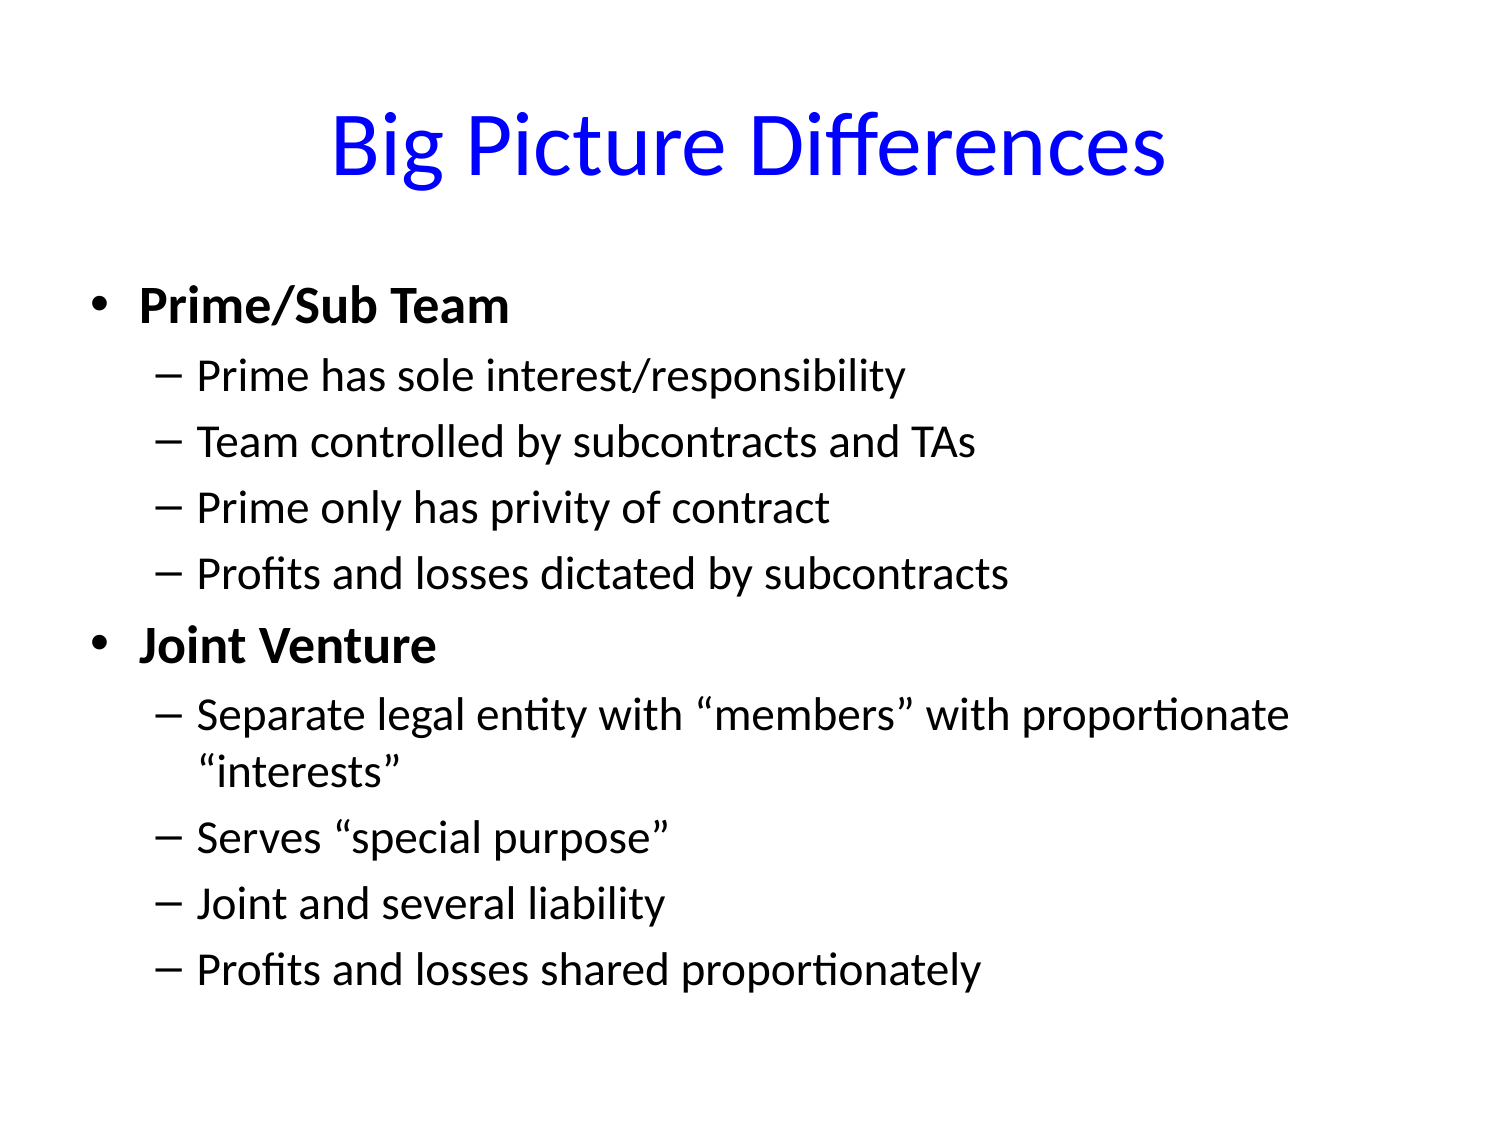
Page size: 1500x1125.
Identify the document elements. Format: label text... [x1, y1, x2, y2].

title Big Picture Differences [75, 45, 1425, 233]
list Prime/Sub Team Prime has sole interest/responsibility Team controlled by subcontracts and TAs Prime only has privity of contract Profits and losses dictated by subcontracts Joint Venture Separate legal entity with “members” with proportionate “interests” Serves “special purpose” Joint and several liability Profits and losses shared proportionately [75, 262, 1425, 1005]
